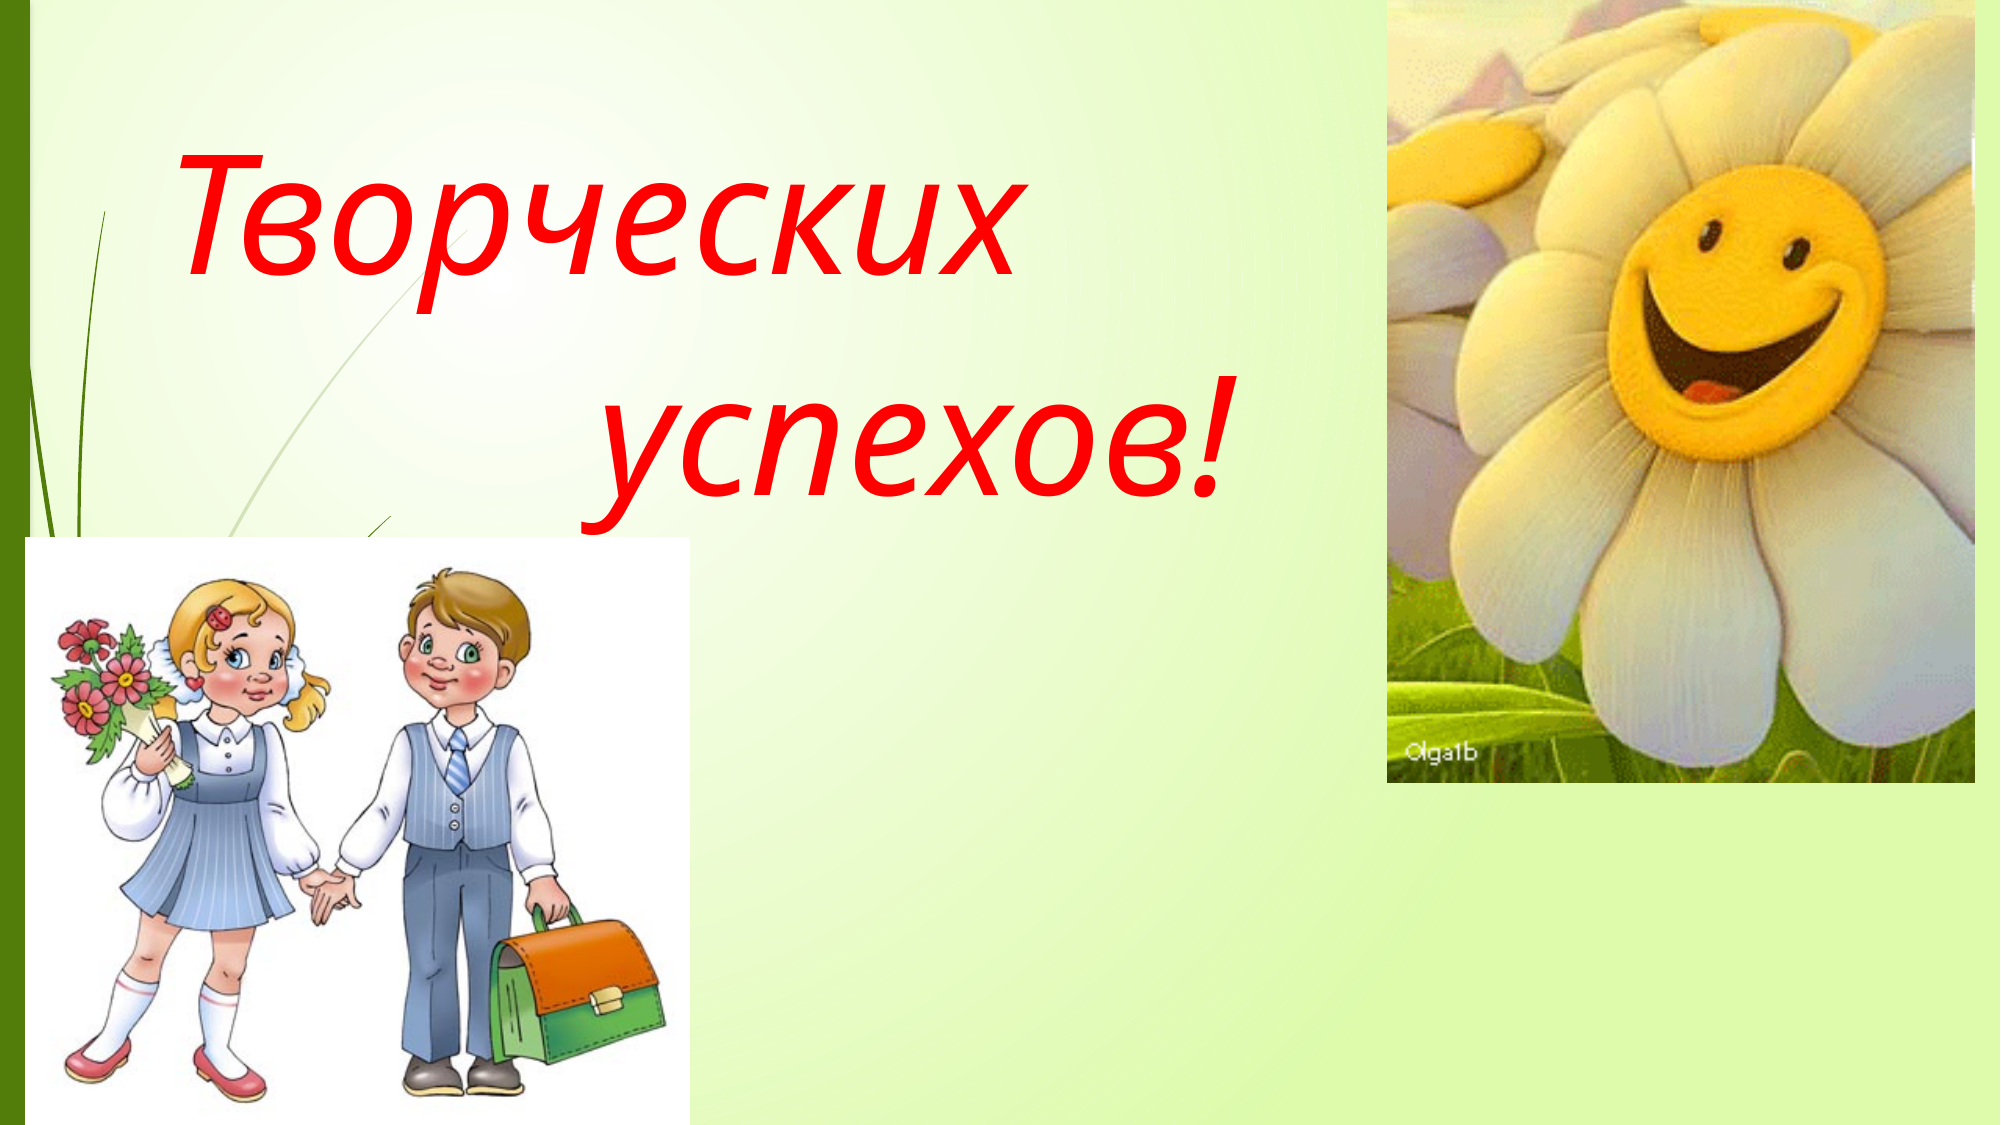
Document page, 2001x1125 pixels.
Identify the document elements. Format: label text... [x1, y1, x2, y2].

picture [25, 537, 690, 1125]
picture [1386, 0, 1975, 784]
list Творческих успехов! [150, 99, 1850, 1000]
